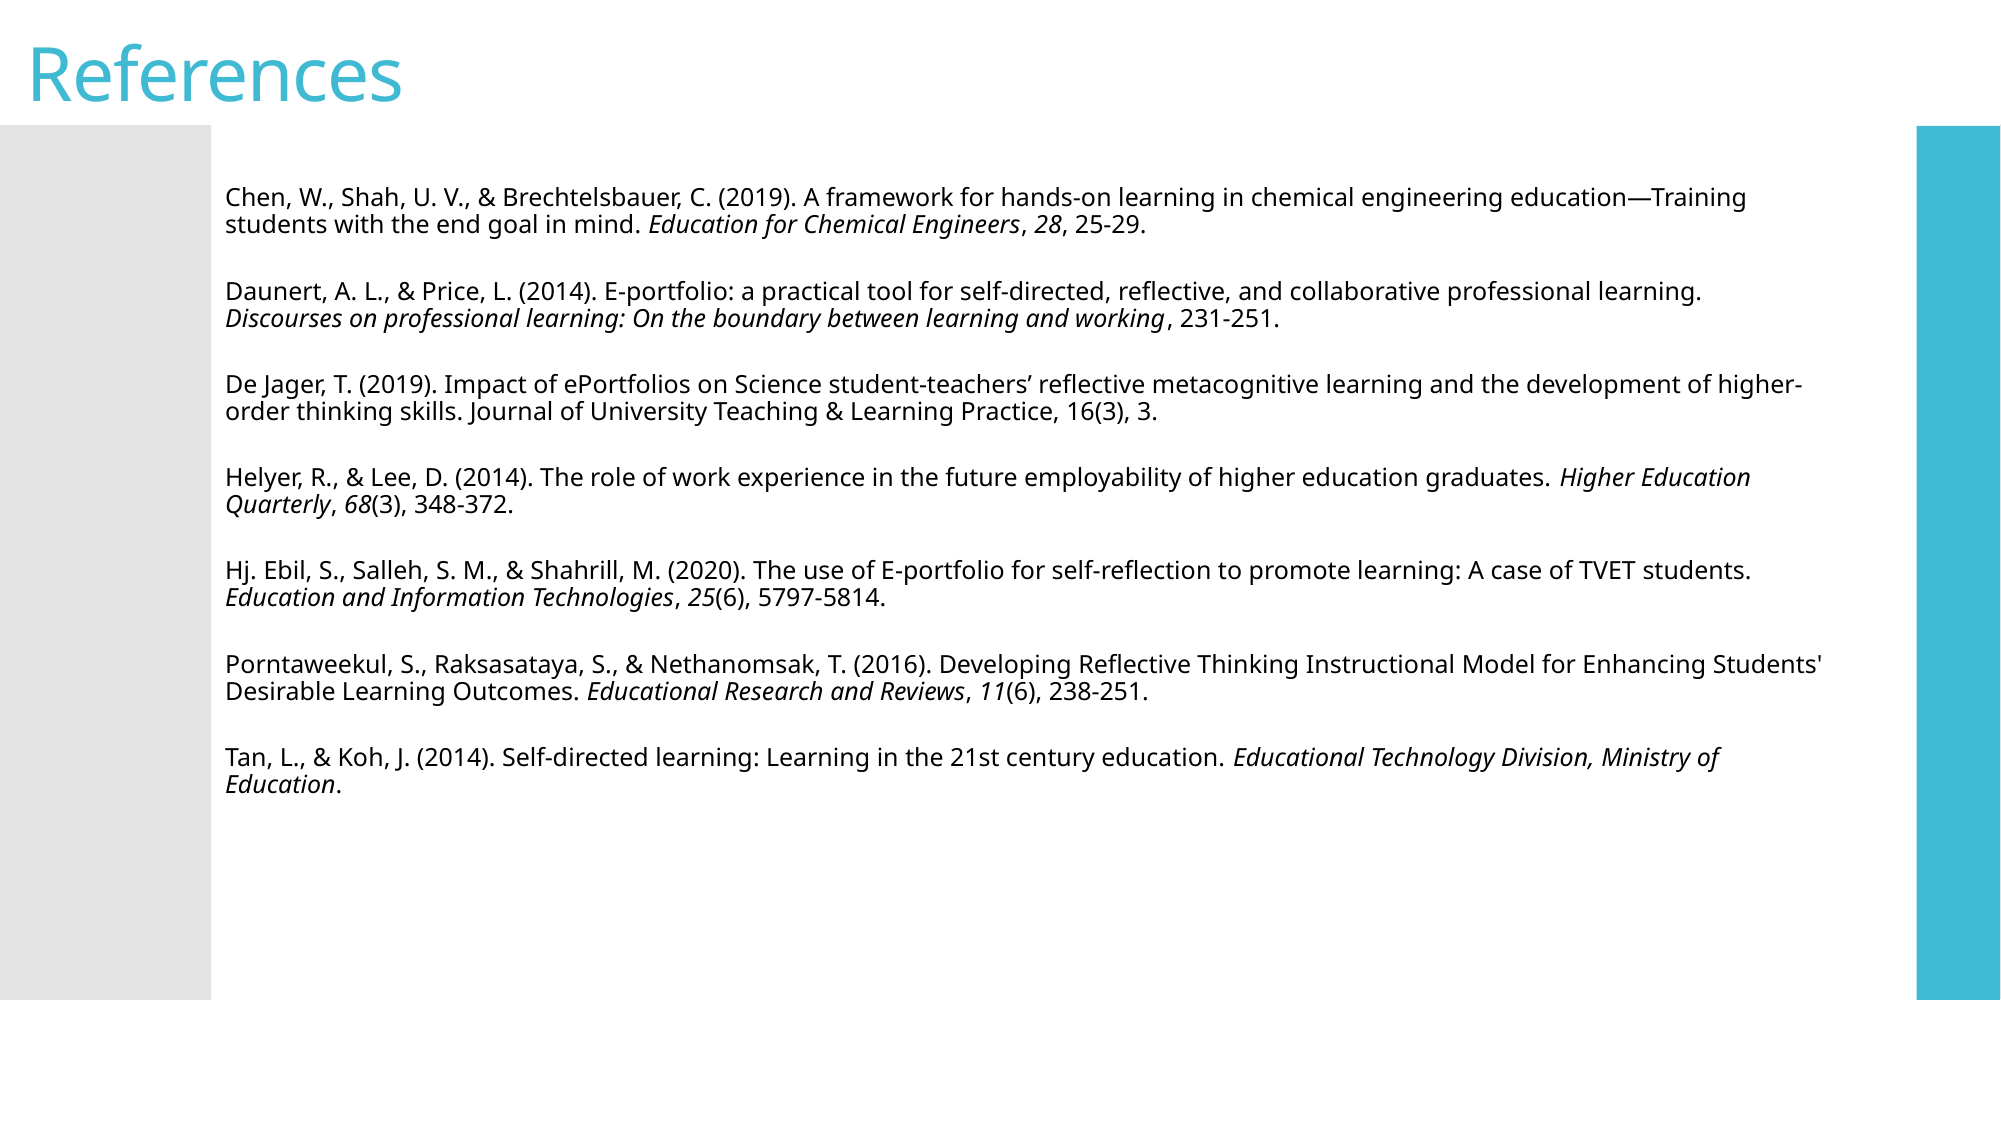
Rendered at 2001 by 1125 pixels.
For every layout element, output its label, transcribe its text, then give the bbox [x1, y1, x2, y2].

text_box Chen, W., Shah, U. V., & Brechtelsbauer, C. (2019). A framework for hands-on learning in chemical engineering education—Training students with the end goal in mind. Education for Chemical Engineers, 28, 25-29. Daunert, A. L., & Price, L. (2014). E-portfolio: a practical tool for self-directed, reflective, and collaborative professional learning. Discourses on professional learning: On the boundary between learning and working, 231-251. De Jager, T. (2019). Impact of ePortfolios on Science student-teachers’ reflective metacognitive learning and the development of higher-order thinking skills. Journal of University Teaching & Learning Practice, 16(3), 3. Helyer, R., & Lee, D. (2014). The role of work experience in the future employability of higher education graduates. Higher Education Quarterly, 68(3), 348-372. Hj. Ebil, S., Salleh, S. M., & Shahrill, M. (2020). The use of E-portfolio for self-reflection to promote learning: A case of TVET students. Education and Information Technologies, 25(6), 5797-5814. Porntaweekul, S., Raksasataya, S., & Nethanomsak, T. (2016). Developing Reflective Thinking Instructional Model for Enhancing Students' Desirable Learning Outcomes. Educational Research and Reviews, 11(6), 238-251. Tan, L., & Koh, J. (2014). Self-directed learning: Learning in the 21st century education. Educational Technology Division, Ministry of Education. [210, 177, 1844, 948]
text_box [0, 124, 212, 1001]
text_box [0, 0, 2000, 1125]
text_box References [0, 0, 420, 125]
text_box [1916, 125, 2000, 1001]
